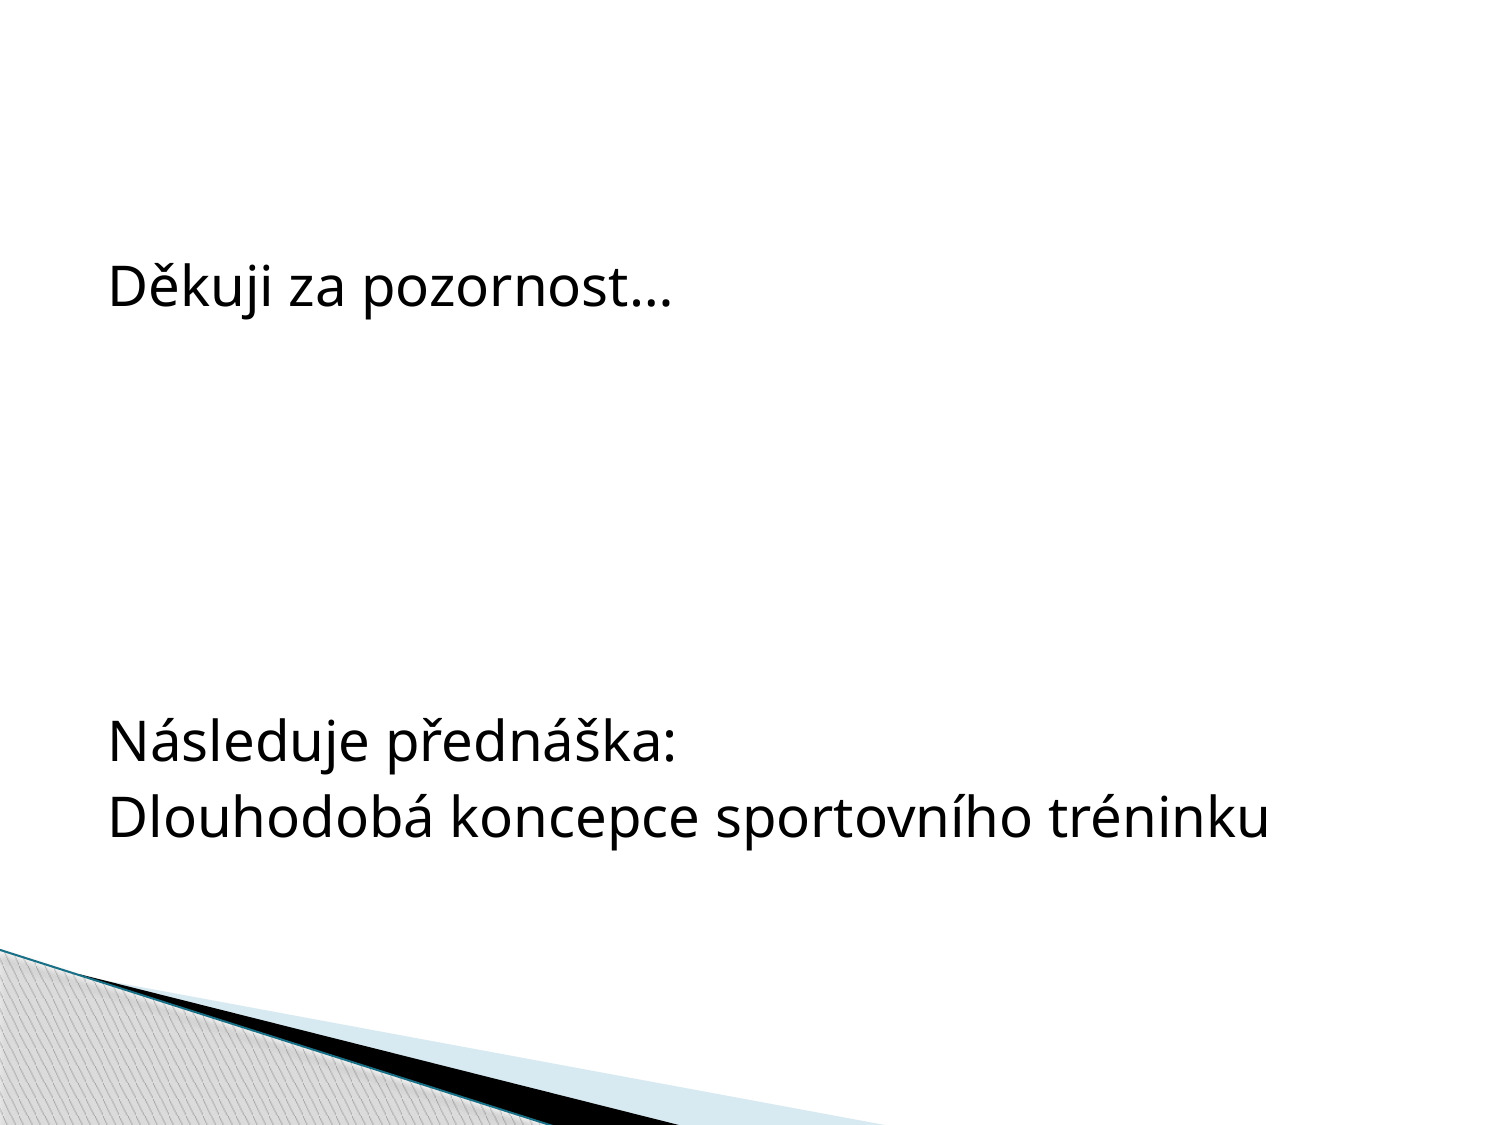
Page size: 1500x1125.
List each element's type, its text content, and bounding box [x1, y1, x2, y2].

list Děkuji za pozornost… Následuje přednáška: Dlouhodobá koncepce sportovního tréninku [75, 243, 1425, 986]
